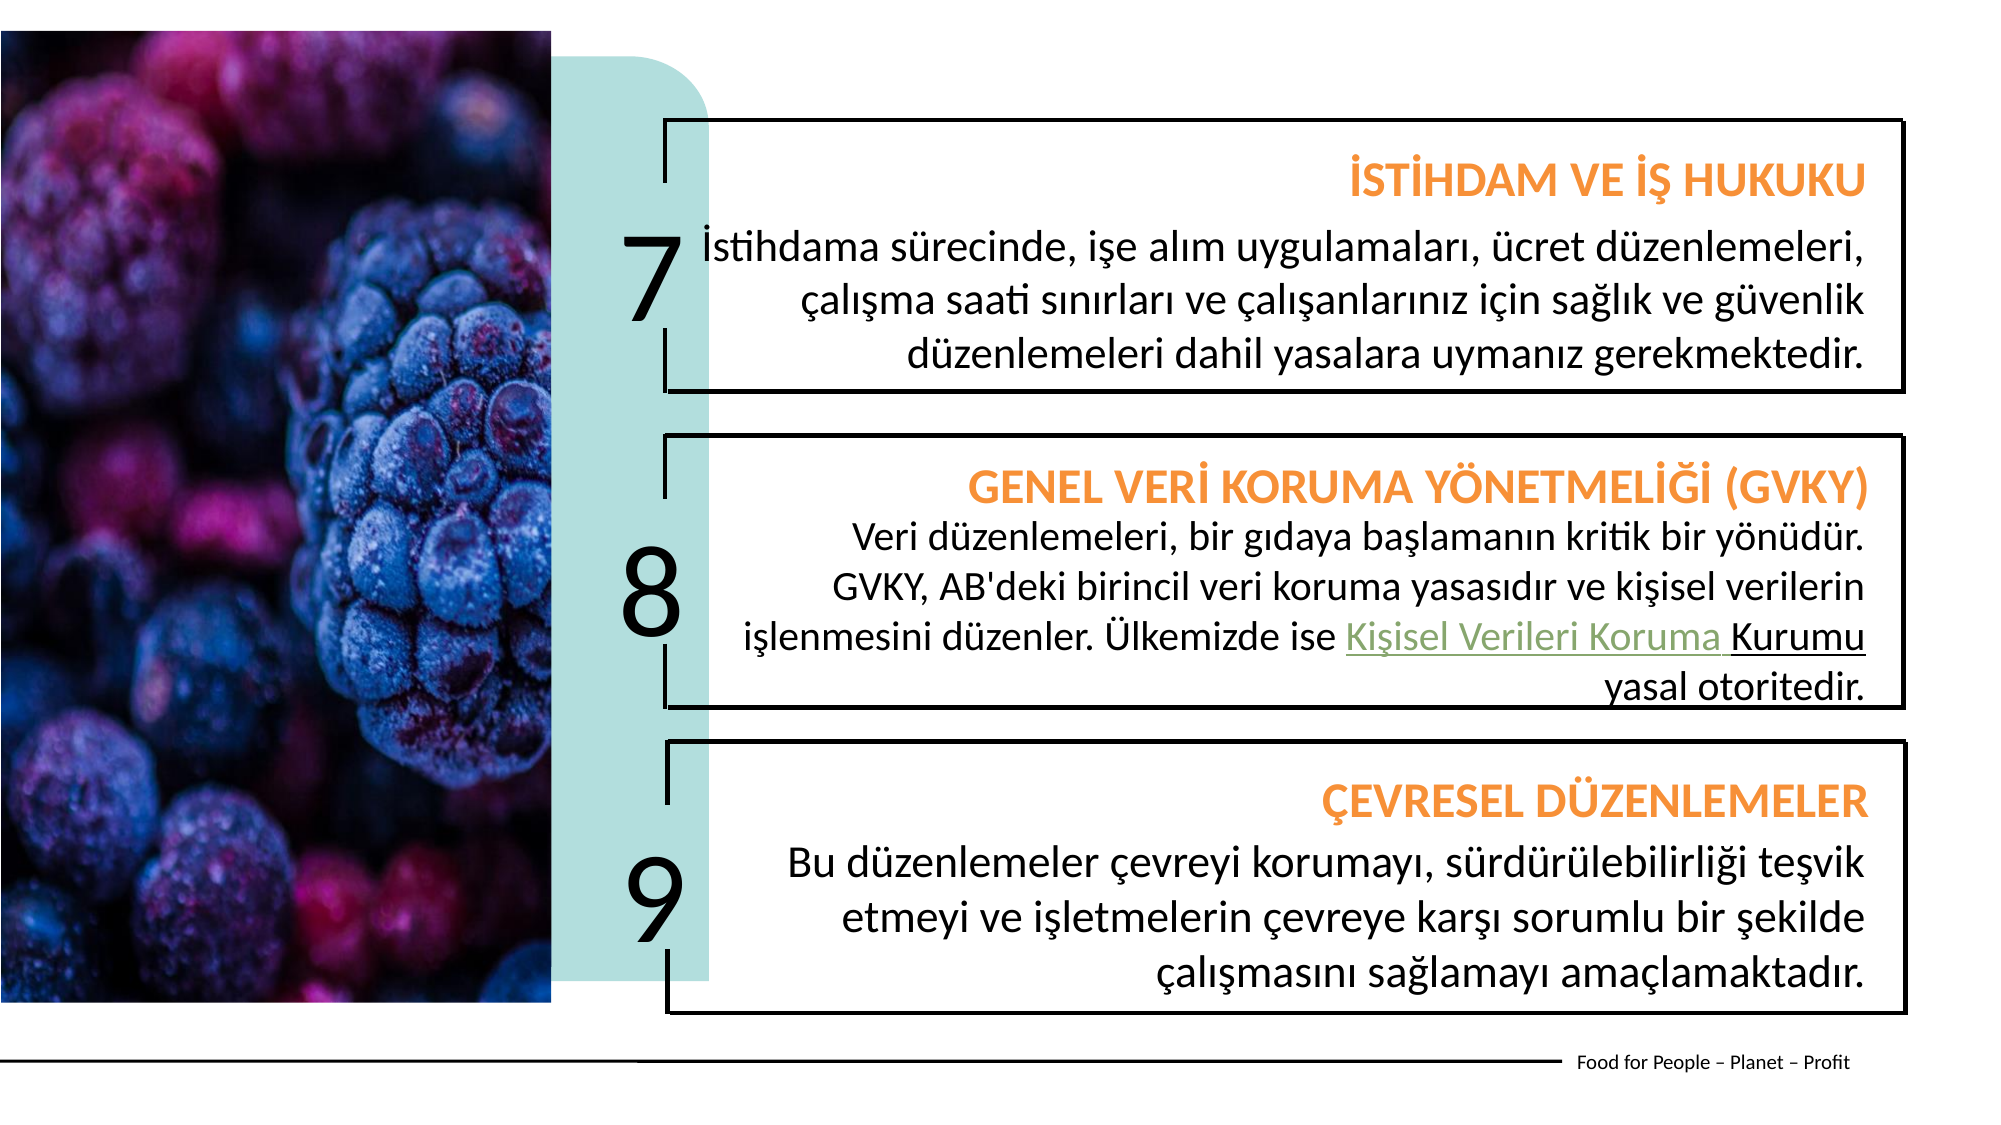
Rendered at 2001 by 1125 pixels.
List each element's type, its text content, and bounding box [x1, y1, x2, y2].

list Bu düzenlemeler çevreyi korumayı, sürdürülebilirliği teşvik etmeyi ve işletmelerin çevreye karşı sorumlu bir şekilde çalışmasını sağlamayı amaçlamaktadır. [708, 823, 1881, 988]
list İstihdama sürecinde, işe alım uygulamaları, ücret düzenlemeleri, çalışma saati sınırları ve çalışanlarınız için sağlık ve güvenlik düzenlemeleri dahil yasalara uymanız gerekmektedir. [678, 208, 1881, 373]
list 7 [603, 166, 709, 324]
list GENEL VERİ KORUMA YÖNETMELİĞİ (GVKY) [713, 446, 1885, 503]
list Veri düzenlemeleri, bir gıdaya başlamanın kritik bir yönüdür. GVKY, AB'deki birincil veri koruma yasasıdır ve kişisel verilerin işlenmesini düzenler. Ülkemizde ise Kişisel Verileri Koruma Kurumu yasal otoritedir. [650, 501, 1881, 666]
list İSTİHDAM VE İŞ HUKUKU [805, 138, 1883, 195]
list 8 [603, 482, 709, 640]
list 9 [606, 788, 712, 945]
list ÇEVRESEL DÜZENLEMELER [808, 760, 1885, 816]
picture [1, 30, 552, 1003]
